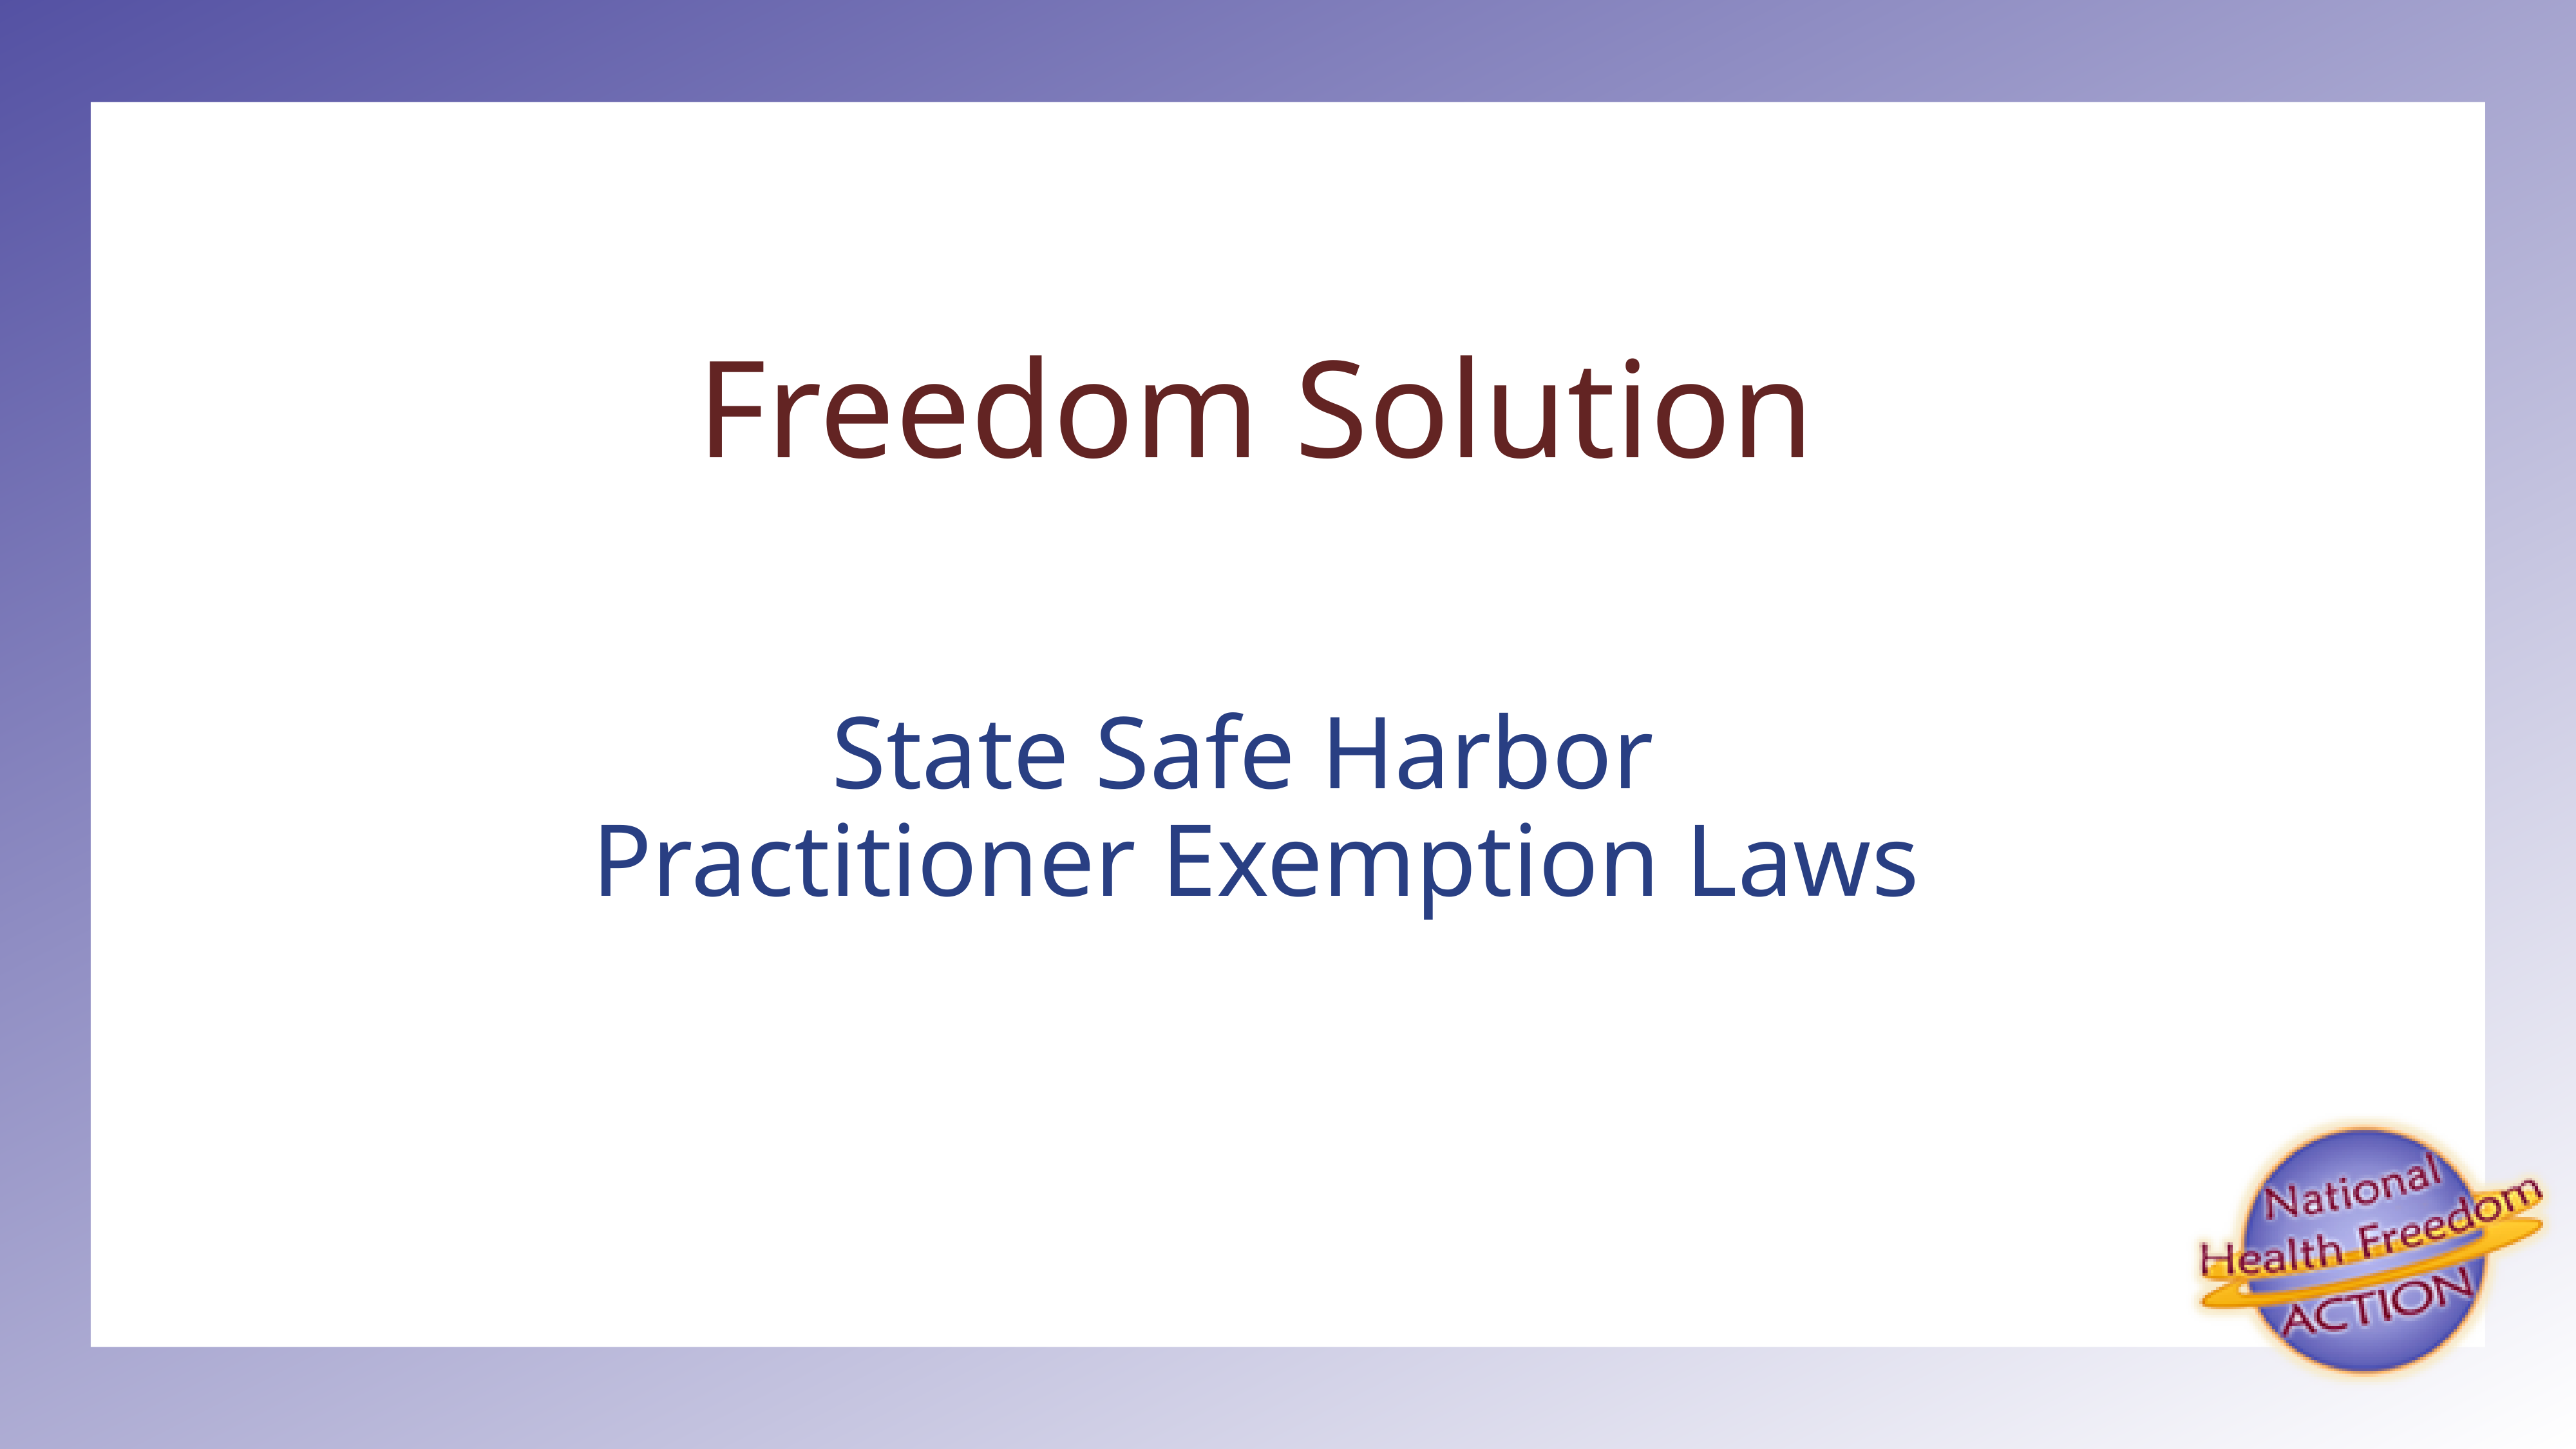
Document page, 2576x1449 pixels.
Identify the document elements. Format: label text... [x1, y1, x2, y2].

text_box Freedom Solution [692, 317, 1820, 651]
picture [2168, 1113, 2576, 1391]
text_box State Safe Harbor Practitioner Exemption Laws [586, 697, 1925, 923]
text_box [90, 102, 2485, 1347]
